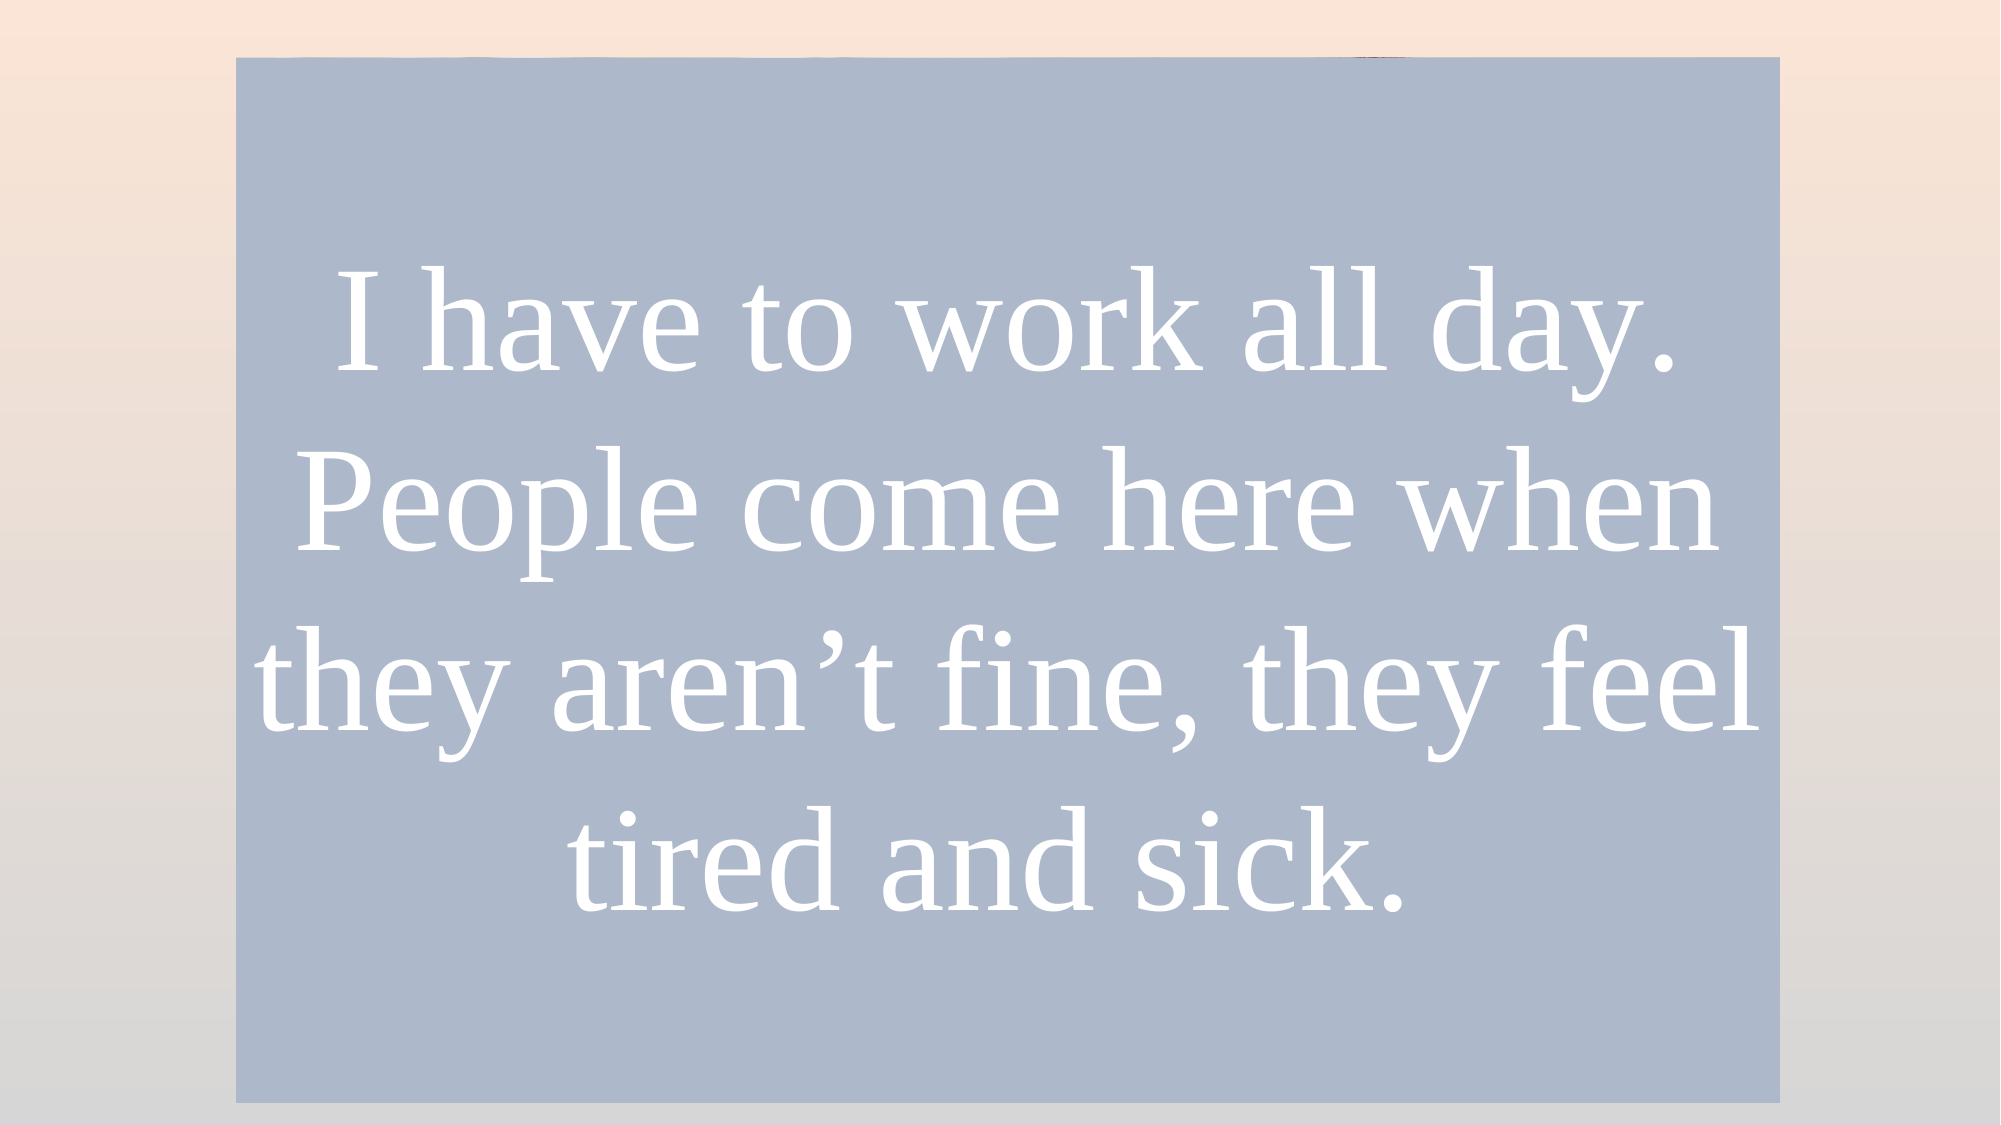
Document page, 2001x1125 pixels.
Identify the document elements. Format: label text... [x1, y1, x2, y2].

text_box I have to work all day. People come here when they aren’t fine, they feel tired and sick. [235, 57, 1781, 1104]
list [276, 57, 1780, 1061]
